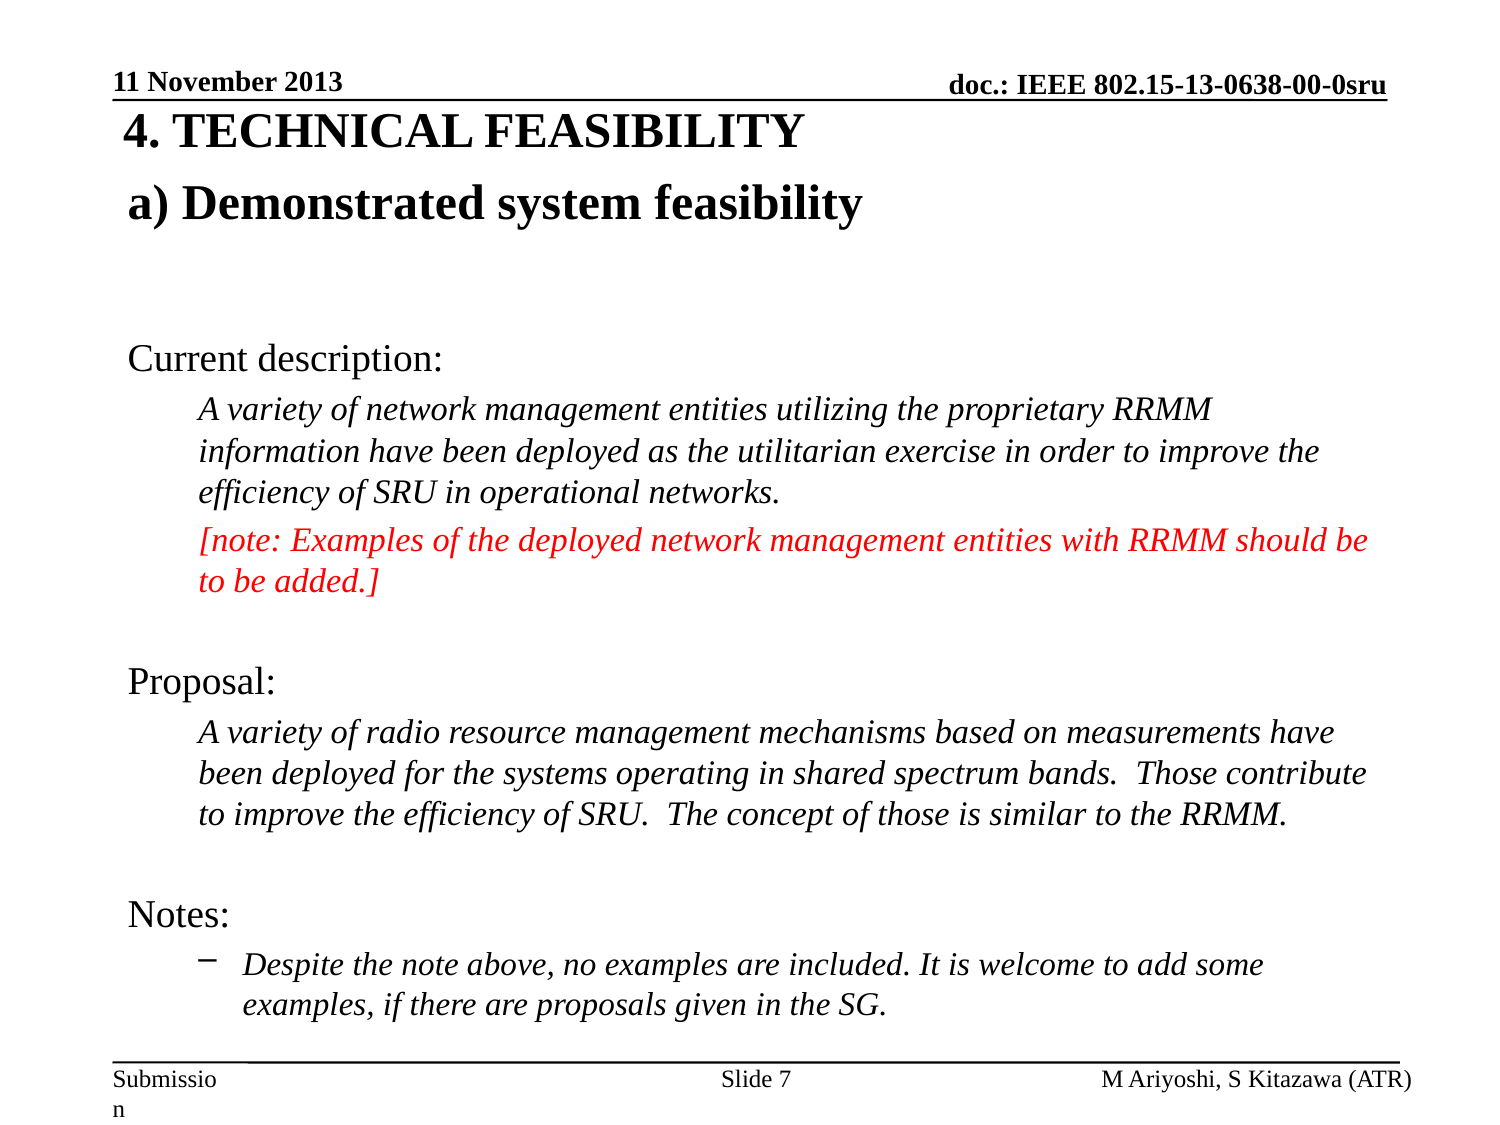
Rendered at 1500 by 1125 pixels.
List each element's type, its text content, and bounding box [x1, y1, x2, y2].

footer M Ariyoshi, S Kitazawa (ATR) [900, 1062, 1413, 1093]
list Current description: A variety of network management entities utilizing the proprietary RRMM information have been deployed as the utilitarian exercise in order to improve the efficiency of SRU in operational networks. [note: Examples of the deployed network management entities with RRMM should be to be added.] Proposal: A variety of radio resource management mechanisms based on measurements have been deployed for the systems operating in shared spectrum bands. Those contribute to improve the efficiency of SRU. The concept of those is similar to the RRMM. Notes: Despite the note above, no examples are included. It is welcome to add some examples, if there are proposals given in the SG. [112, 324, 1388, 1035]
title a) Demonstrated system feasibility [112, 112, 1388, 288]
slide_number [112, 62, 375, 89]
slide_number Slide 7 [720, 1062, 792, 1093]
text_box 4. TECHNICAL FEASIBILITY [108, 89, 821, 165]
